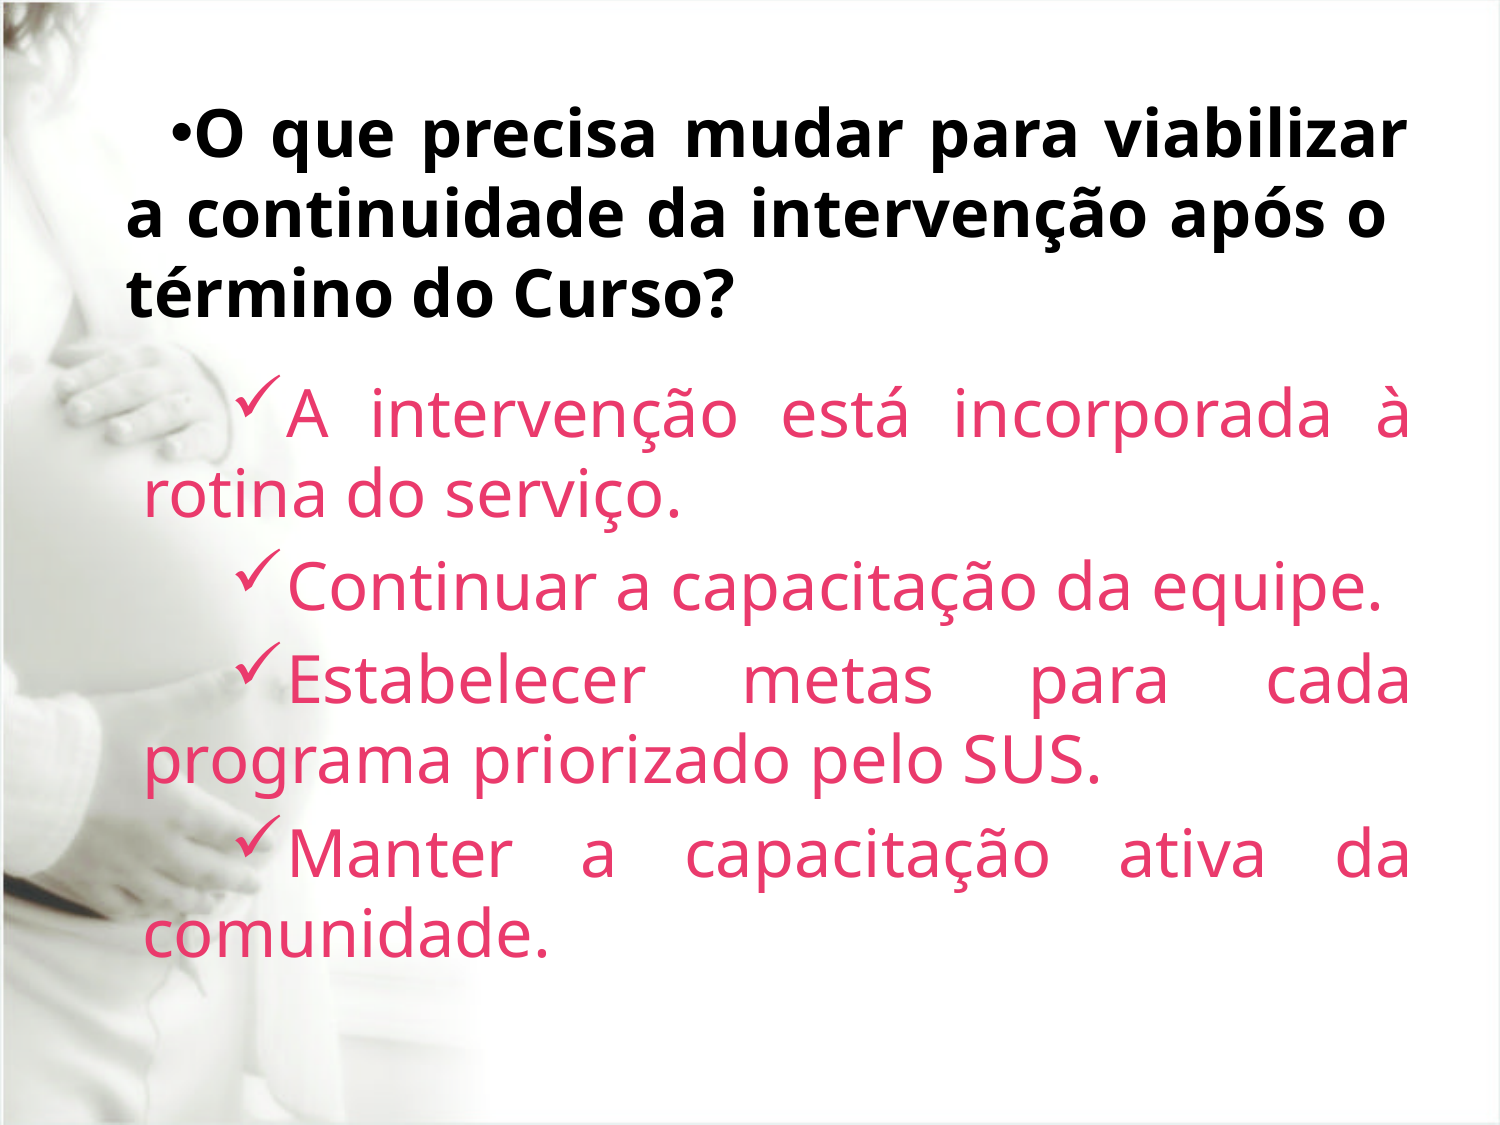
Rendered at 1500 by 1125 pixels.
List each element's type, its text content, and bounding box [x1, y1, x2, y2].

list A intervenção está incorporada à rotina do serviço. Continuar a capacitação da equipe. Estabelecer metas para cada programa priorizado pelo SUS. Manter a capacitação ativa da comunidade. [70, 363, 1430, 1005]
picture [0, 0, 1500, 1125]
title O que precisa mudar para viabilizar a continuidade da intervenção após o término do Curso? [75, 117, 1425, 305]
